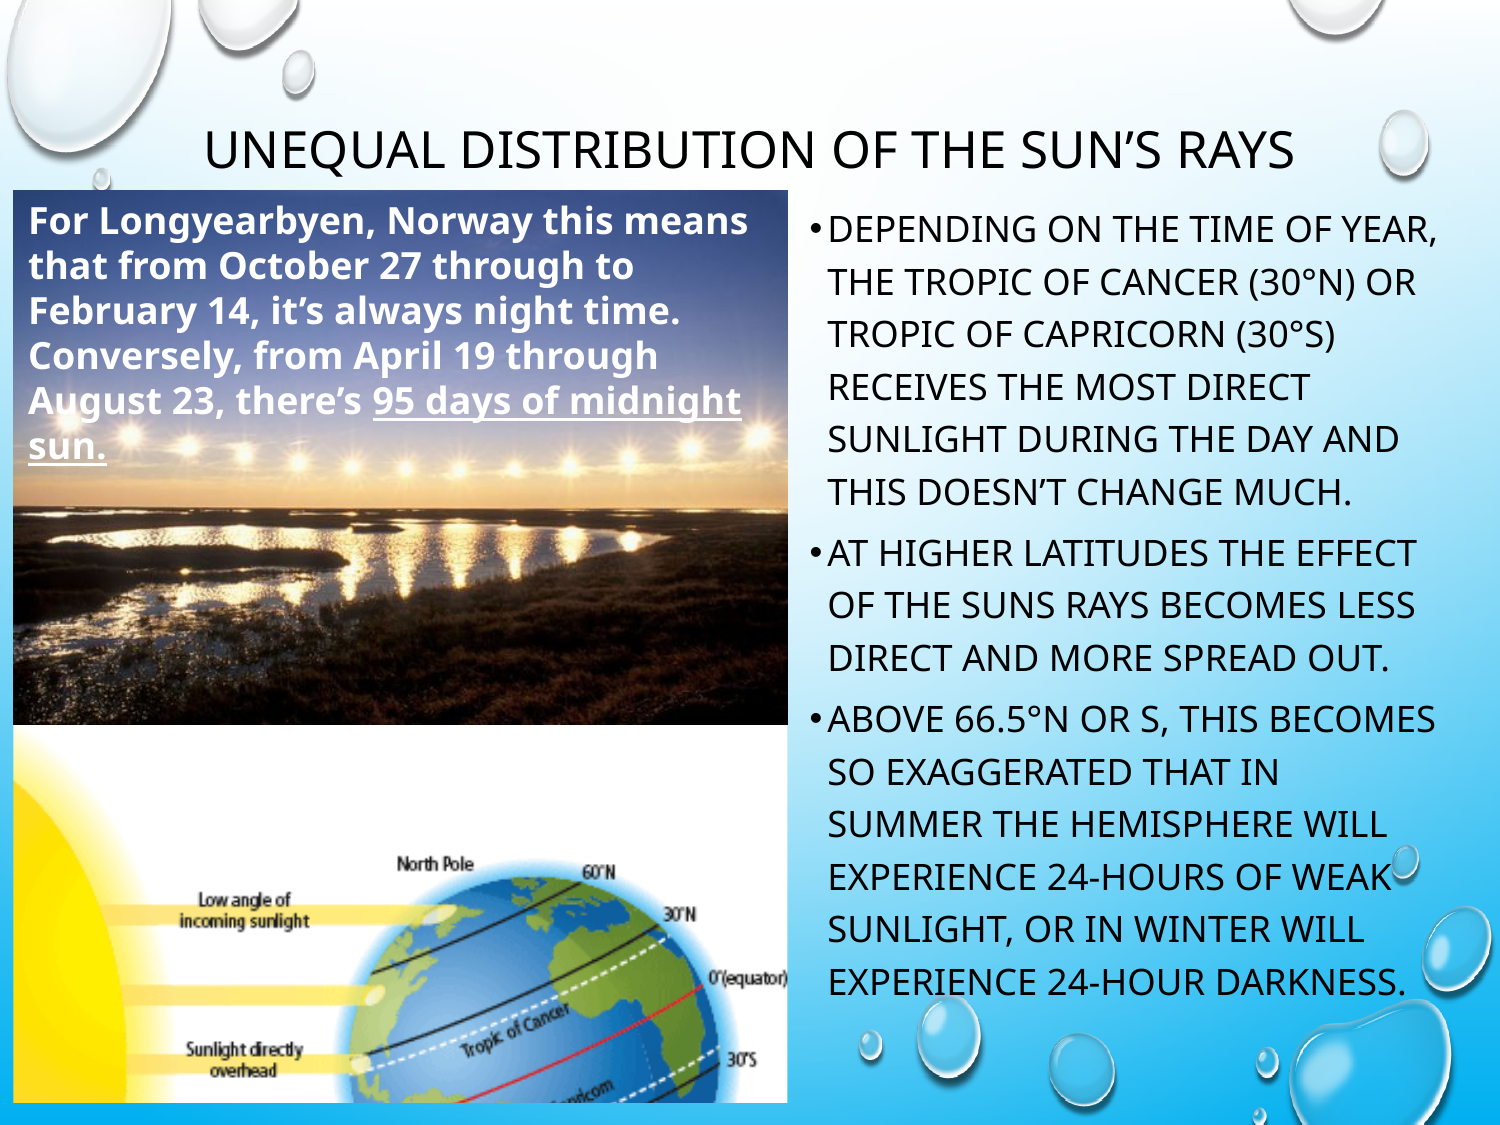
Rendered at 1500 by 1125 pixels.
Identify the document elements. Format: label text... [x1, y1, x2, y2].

picture [0, 0, 1500, 1125]
list Depending on the time of year, the tropic of cancer (30°N) or tropic of Capricorn (30°S) receives the most direct sunlight during the day and this doesn’t change much. At higher latitudes the effect of the suns rays becomes less direct and more spread out. Above 66.5°N or S, this becomes so exaggerated that in summer the hemisphere will experience 24-hours of weak sunlight, or in winter will experience 24-hour darkness. [794, 190, 1461, 1125]
title Unequal distribution of the Sun’s Rays [112, 101, 1388, 203]
